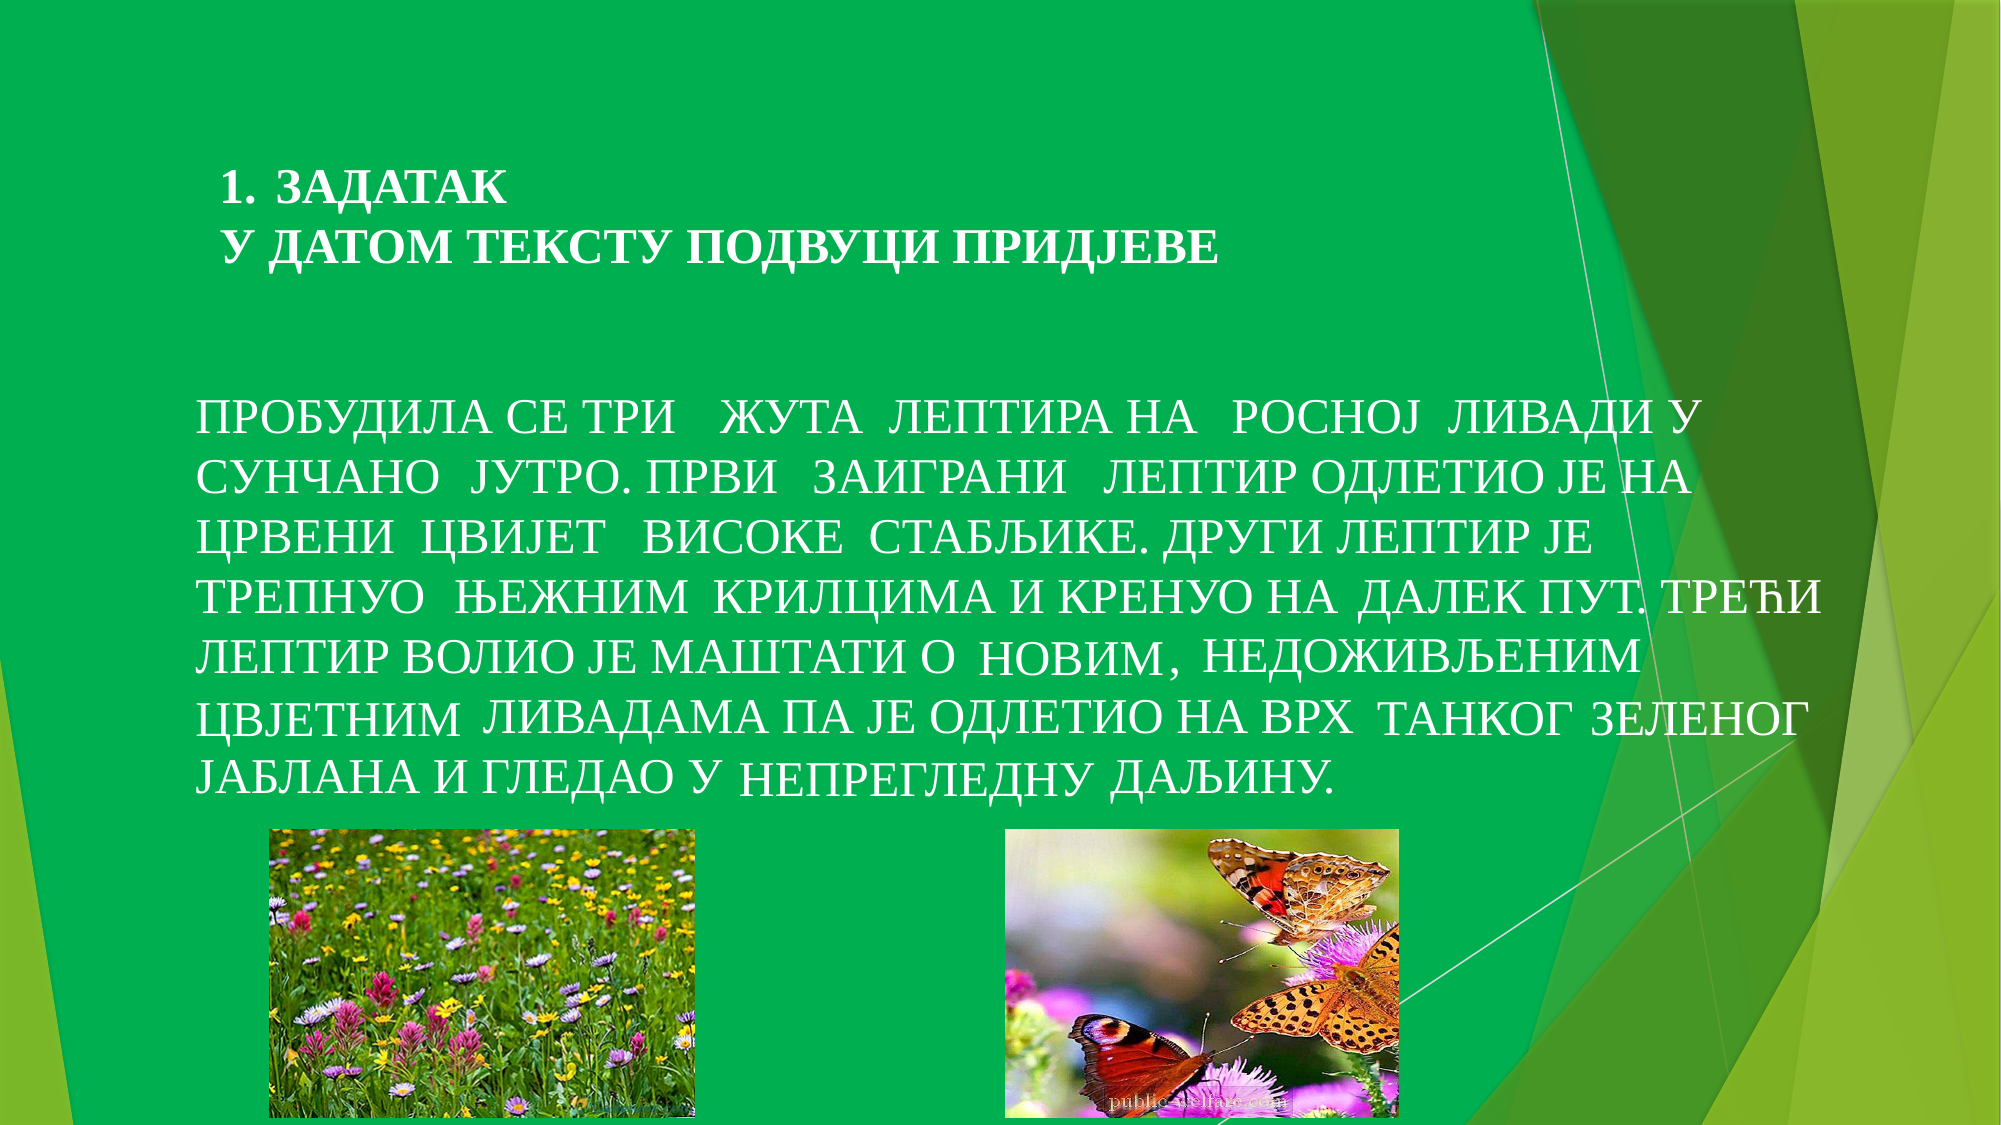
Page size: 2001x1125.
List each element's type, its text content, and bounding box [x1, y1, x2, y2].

text_box ЗЕЛЕНОГ [1575, 677, 1876, 753]
text_box НЕДОЖИВЉЕНИМ [1187, 614, 1672, 690]
text_box ЗАДАТАК У ДАТОМ ТЕКСТУ ПОДВУЦИ ПРИДЈЕВЕ [204, 145, 1723, 281]
text_box ТАНКОГ [1362, 677, 1575, 753]
text_box ЖУТА [705, 376, 888, 452]
text_box НЕПРЕГЛЕДНУ [723, 678, 1118, 814]
text_box ЦРВЕНИ [180, 495, 419, 571]
text_box ВИСОКЕ [627, 495, 888, 571]
text_box НОВИМ [963, 618, 1189, 694]
text_box ЗАИГРАНИ [797, 436, 1142, 511]
picture [269, 828, 696, 1118]
text_box СУНЧАНО [180, 436, 468, 511]
picture [1004, 828, 1399, 1118]
text_box ПРОБУДИЛА СЕ ТРИ ЛЕПТИРА НА ЛИВАДИ У ЈУТРО. ПРВИ ЛЕПТИР ОДЛЕТИО ЈЕ НА ЦВИЈЕТ СТАБЉИКЕ. ДРУГИ ЛЕПТИР ЈЕ ТРЕПНУО КРИЛЦИМА И КРЕНУО НА ПУТ. ТРЕЋИ ЛЕПТИР ВОЛИО ЈЕ МАШТАТИ О , ЛИВАДАМА ПА ЈЕ ОДЛЕТИО НА ВРХ ЈАБЛАНА И ГЛЕДАО У ДАЉИНУ. [180, 376, 1842, 812]
text_box ЦВЈЕТНИМ [180, 678, 481, 754]
text_box ЊЕЖНИМ [439, 556, 717, 632]
text_box РОСНОЈ [1216, 376, 1454, 452]
text_box ДАЛЕК [1342, 556, 1565, 614]
